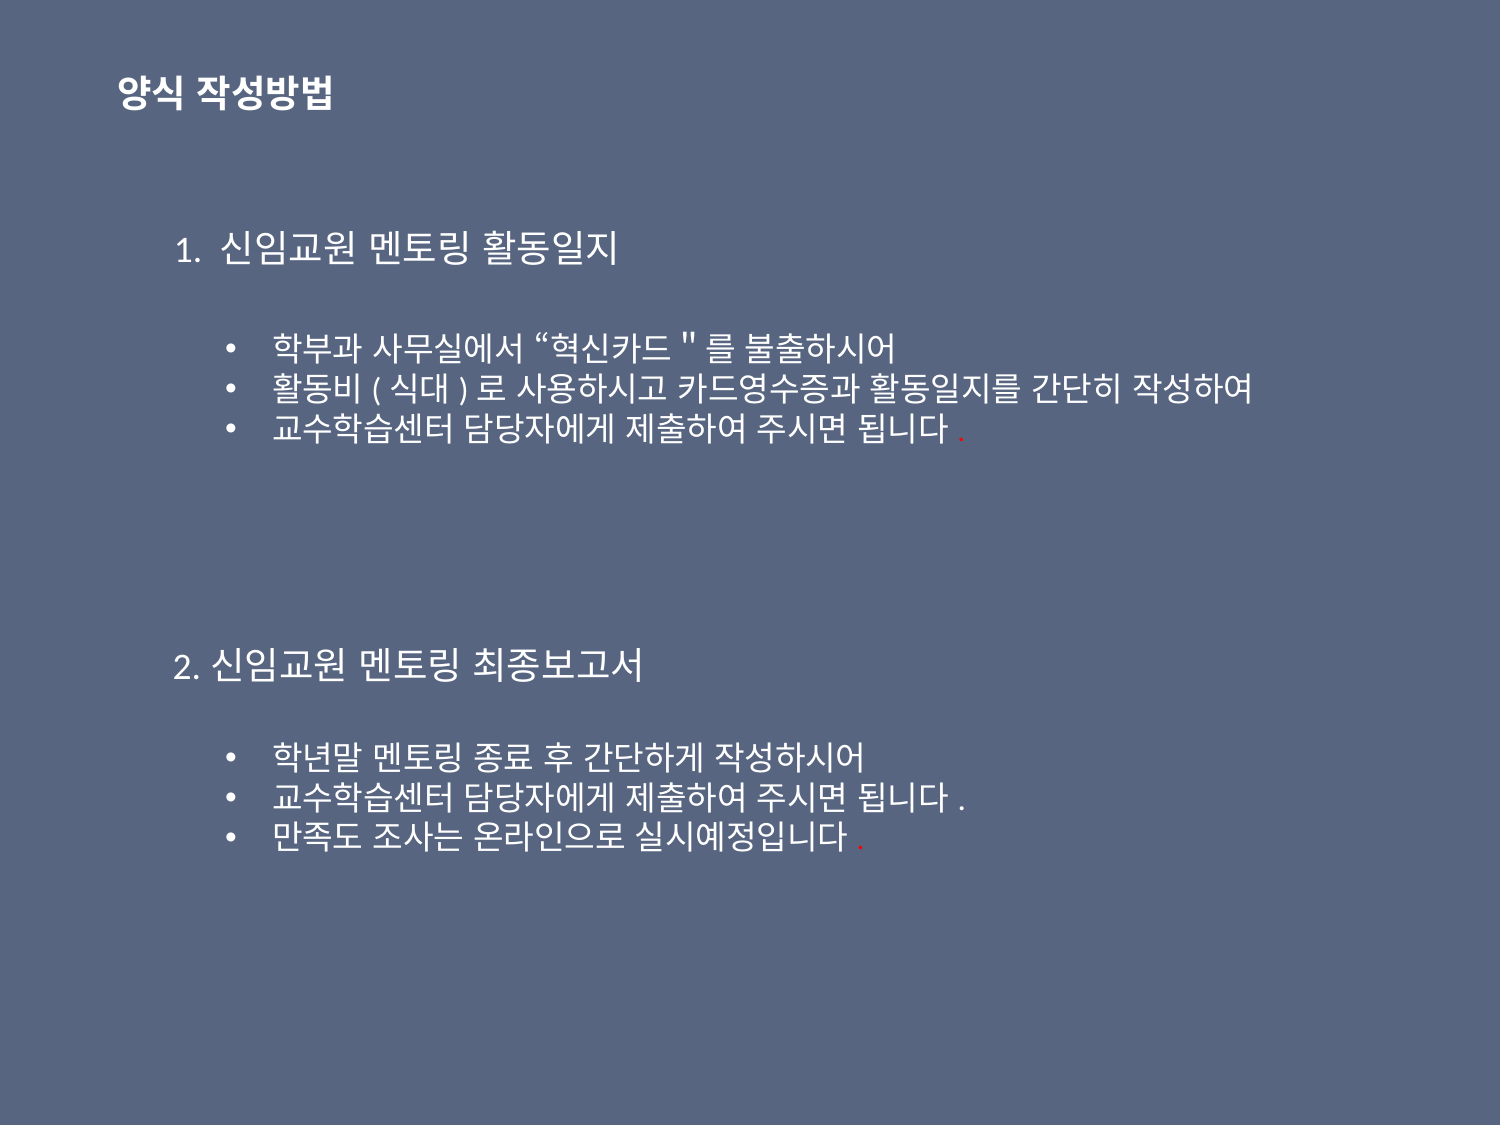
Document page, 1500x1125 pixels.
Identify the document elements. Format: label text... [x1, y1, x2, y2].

text_box 양식 작성방법 [102, 62, 466, 123]
text_box 학부과 사무실에서 “혁신카드＂를 불출하시어 활동비(식대)로 사용하시고 카드영수증과 활동일지를 간단히 작성하여 교수학습센터 담당자에게 제출하여 주시면 됩니다. [210, 320, 1360, 456]
text_box 2.신임교원 멘토링 최종보고서 [131, 612, 686, 695]
text_box 1. 신임교원 멘토링 활동일지 [120, 195, 675, 278]
text_box 학년말 멘토링 종료 후 간단하게 작성하시어 교수학습센터 담당자에게 제출하여 주시면 됩니다. 만족도 조사는 온라인으로 실시예정입니다. [210, 729, 1319, 864]
